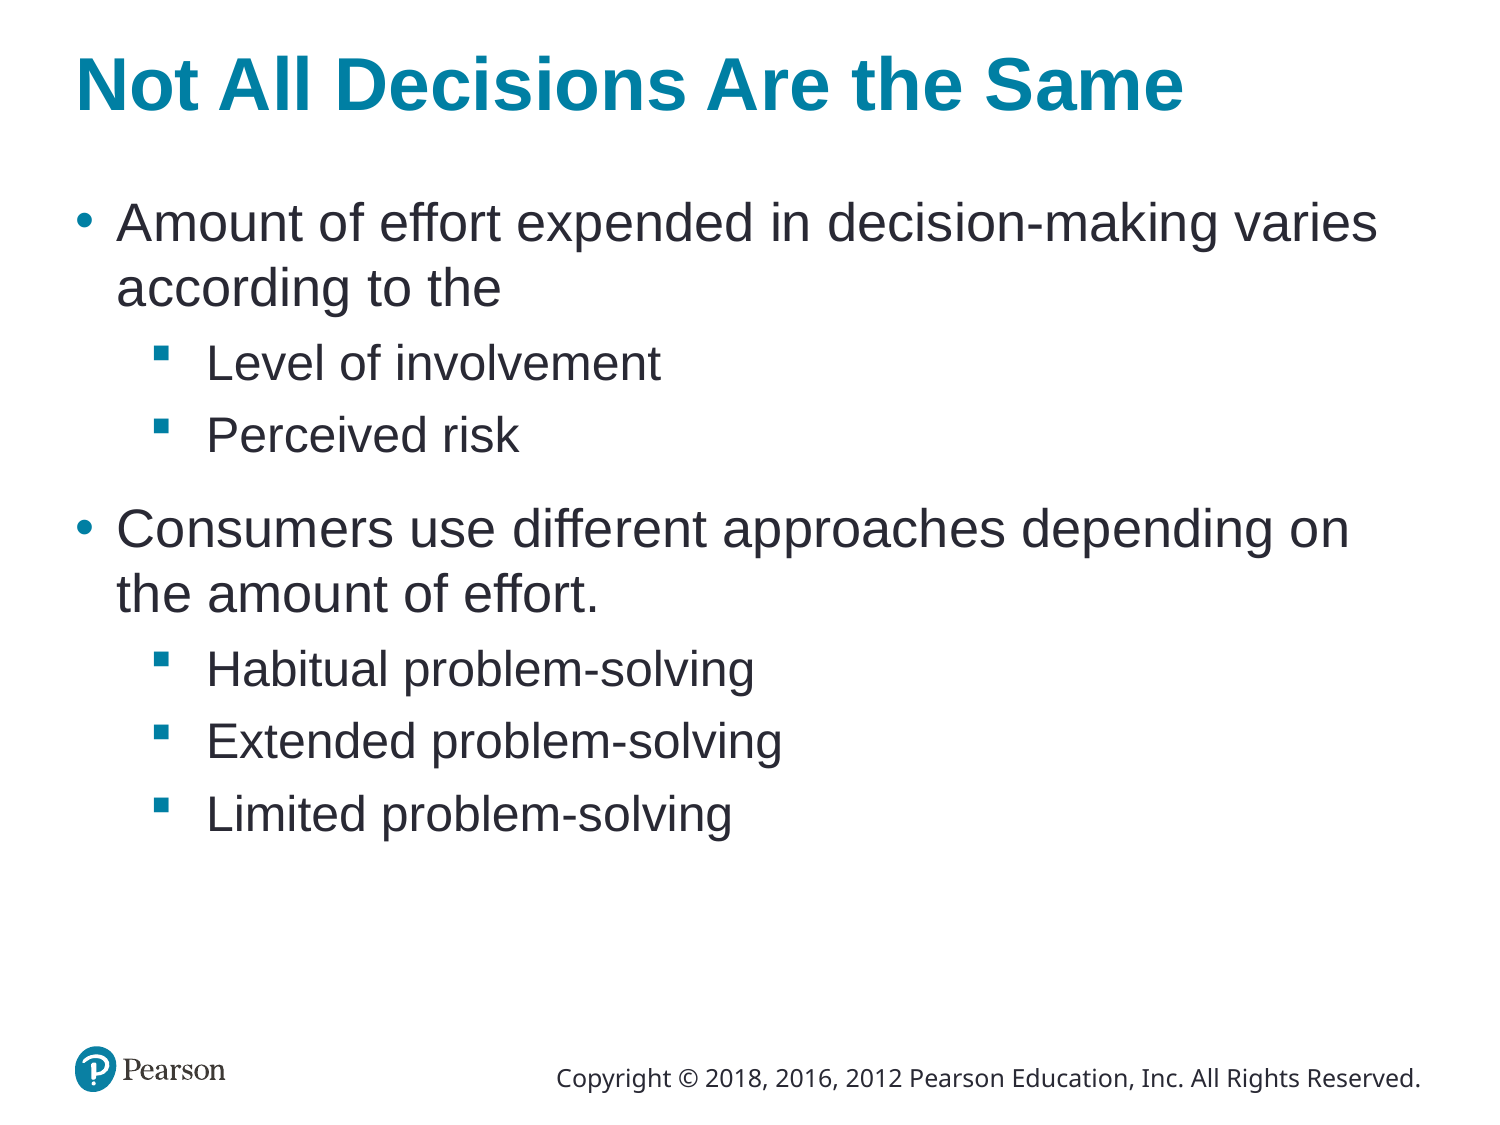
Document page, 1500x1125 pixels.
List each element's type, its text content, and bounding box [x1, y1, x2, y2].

title Not All Decisions Are the Same [75, 35, 1425, 138]
list Amount of effort expended in decision-making varies according to the Level of involvement Perceived risk Consumers use different approaches depending on the amount of effort. Habitual problem-solving Extended problem-solving Limited problem-solving [75, 187, 1425, 930]
